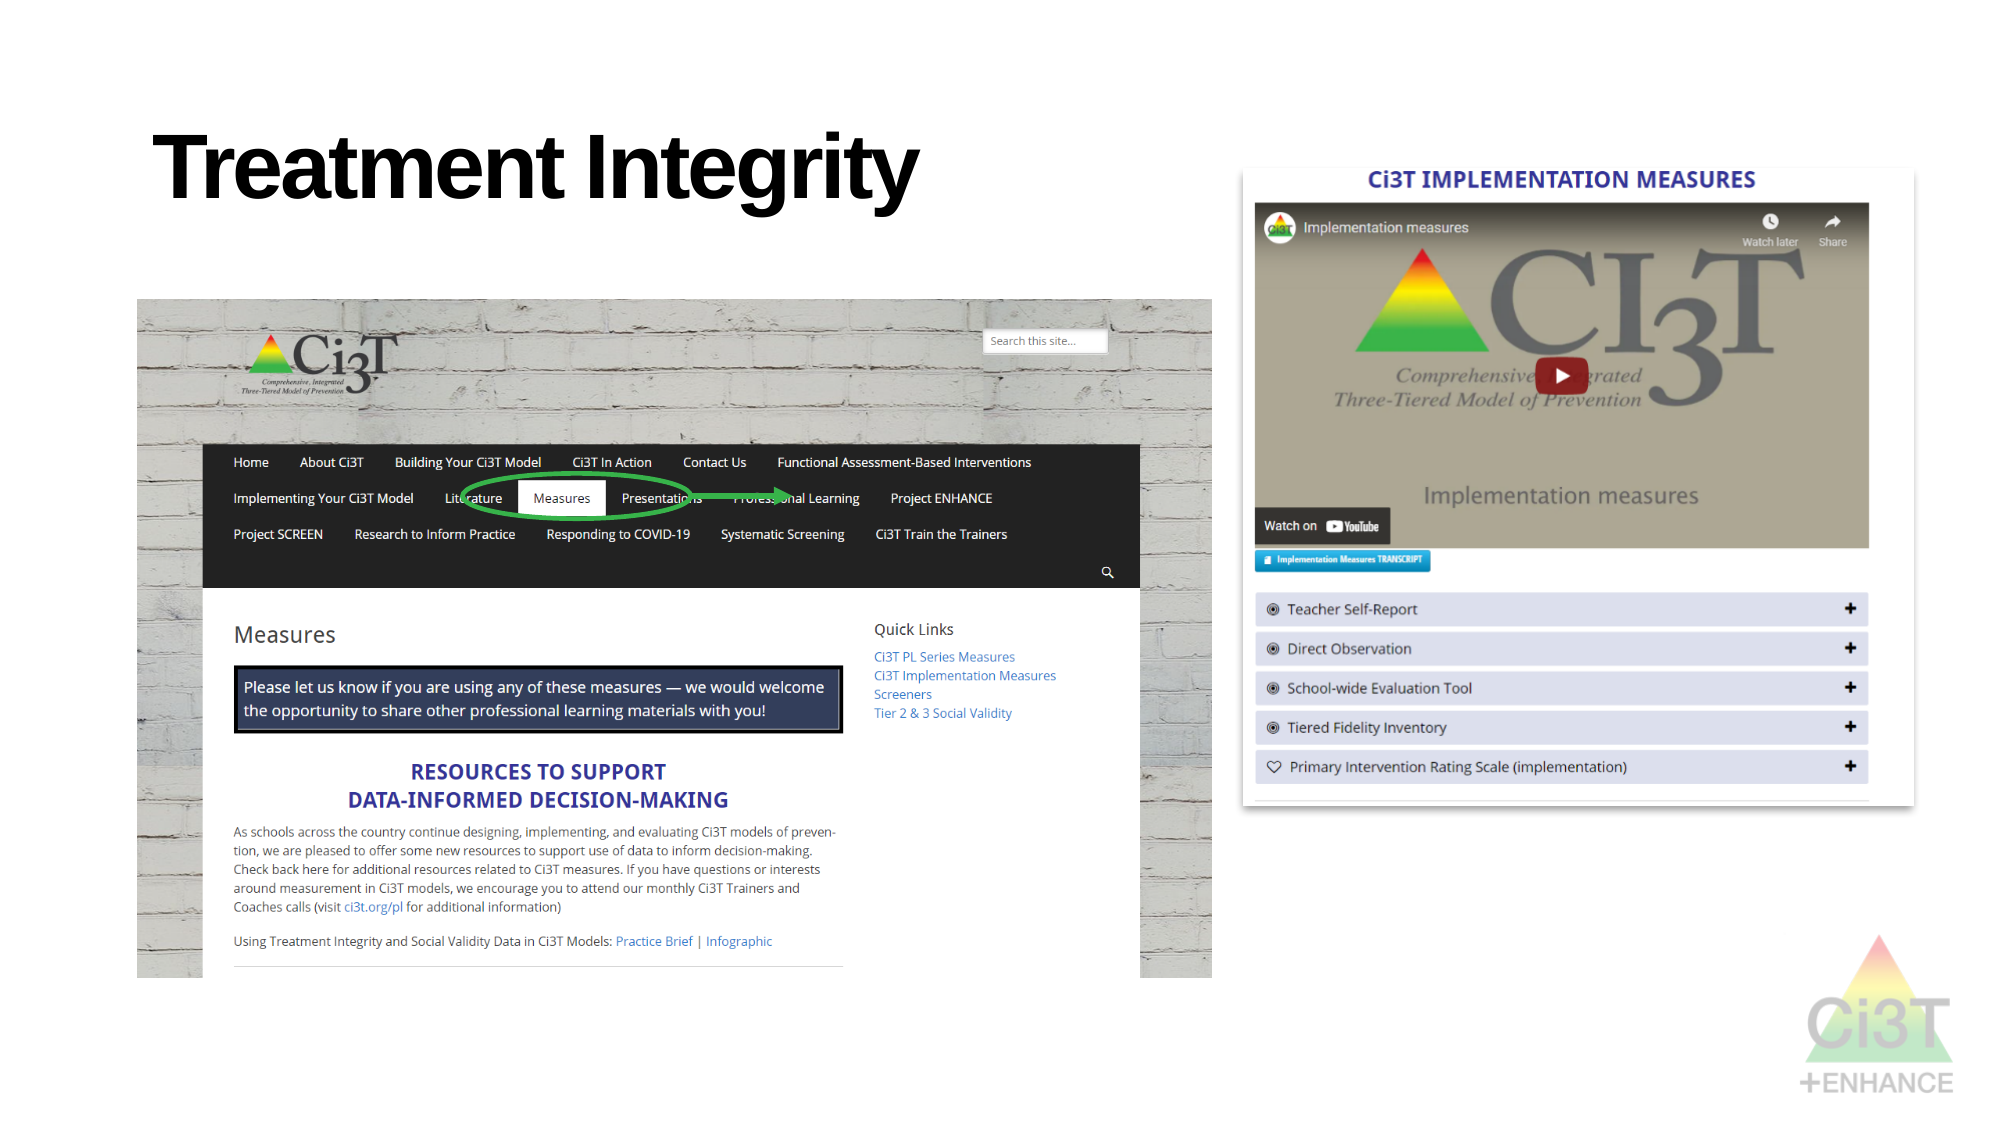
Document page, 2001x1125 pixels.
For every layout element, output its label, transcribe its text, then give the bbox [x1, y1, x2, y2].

picture [137, 299, 1212, 978]
title Treatment Integrity [137, 59, 1863, 278]
table_cell [1783, 920, 1970, 1107]
picture [1243, 168, 1914, 806]
